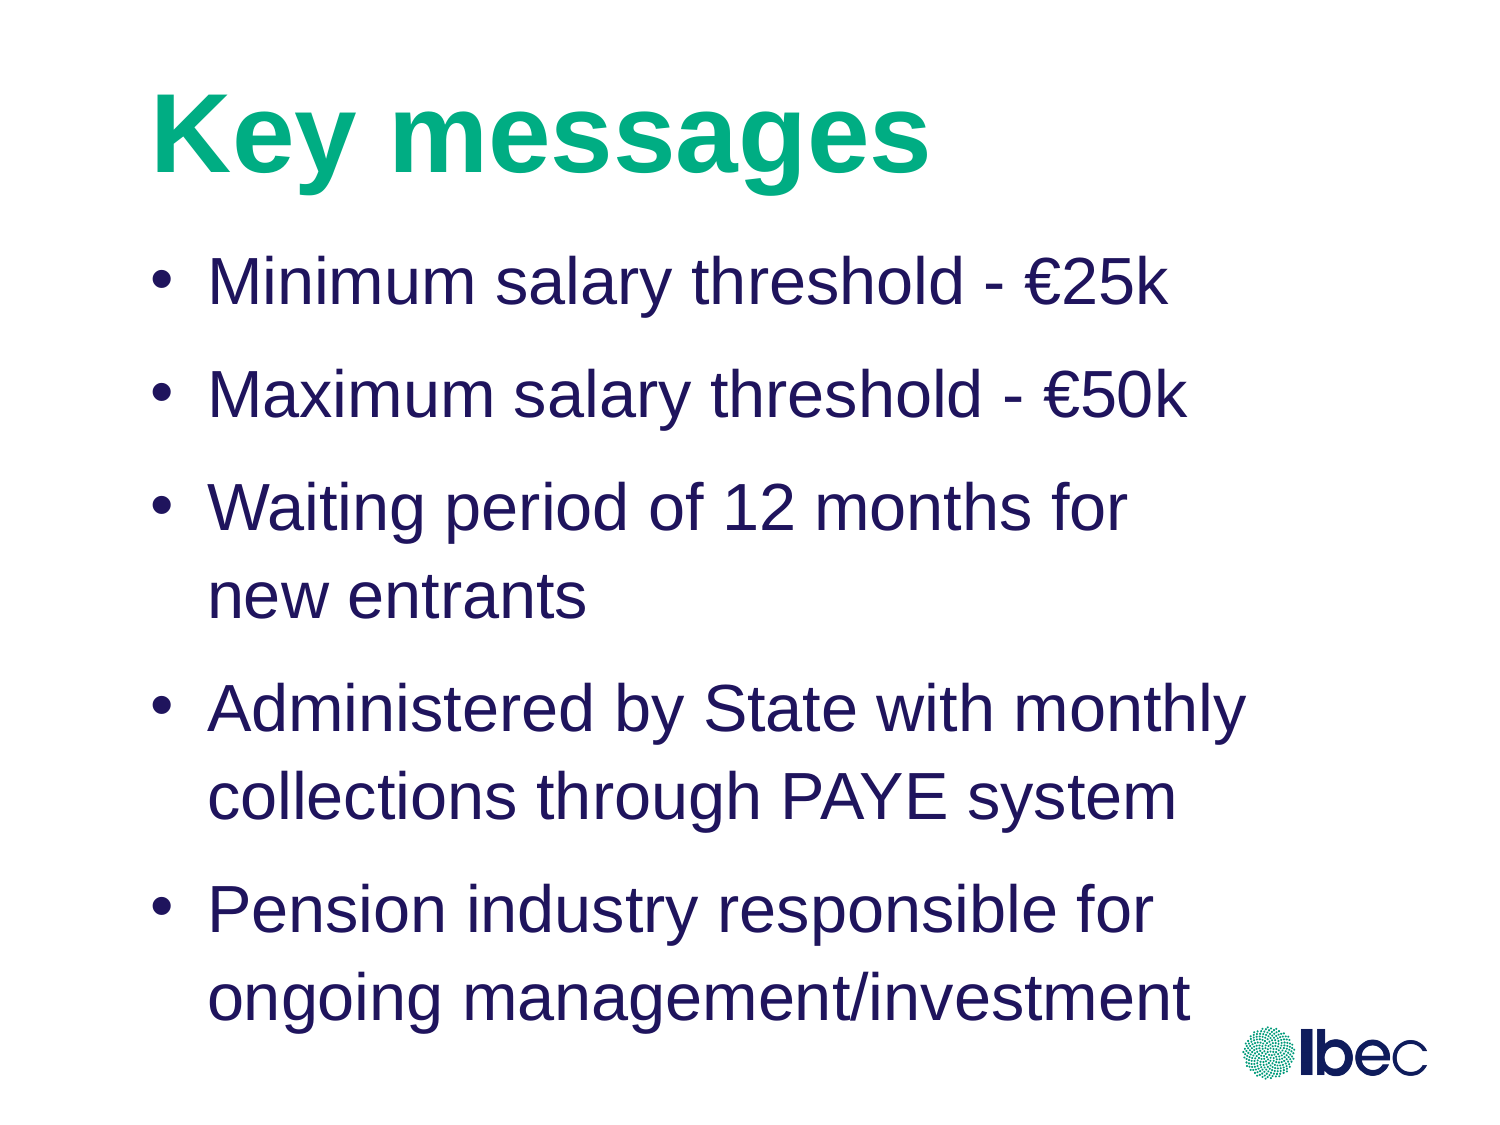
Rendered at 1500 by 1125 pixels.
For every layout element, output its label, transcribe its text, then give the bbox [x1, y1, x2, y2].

picture [1234, 1020, 1436, 1084]
list Minimum salary threshold - €25k Maximum salary threshold - €50k Waiting period of 12 months for new entrants Administered by State with monthly collections through PAYE system Pension industry responsible for ongoing management/investment [135, 222, 1282, 941]
title Key messages [135, 83, 1282, 222]
